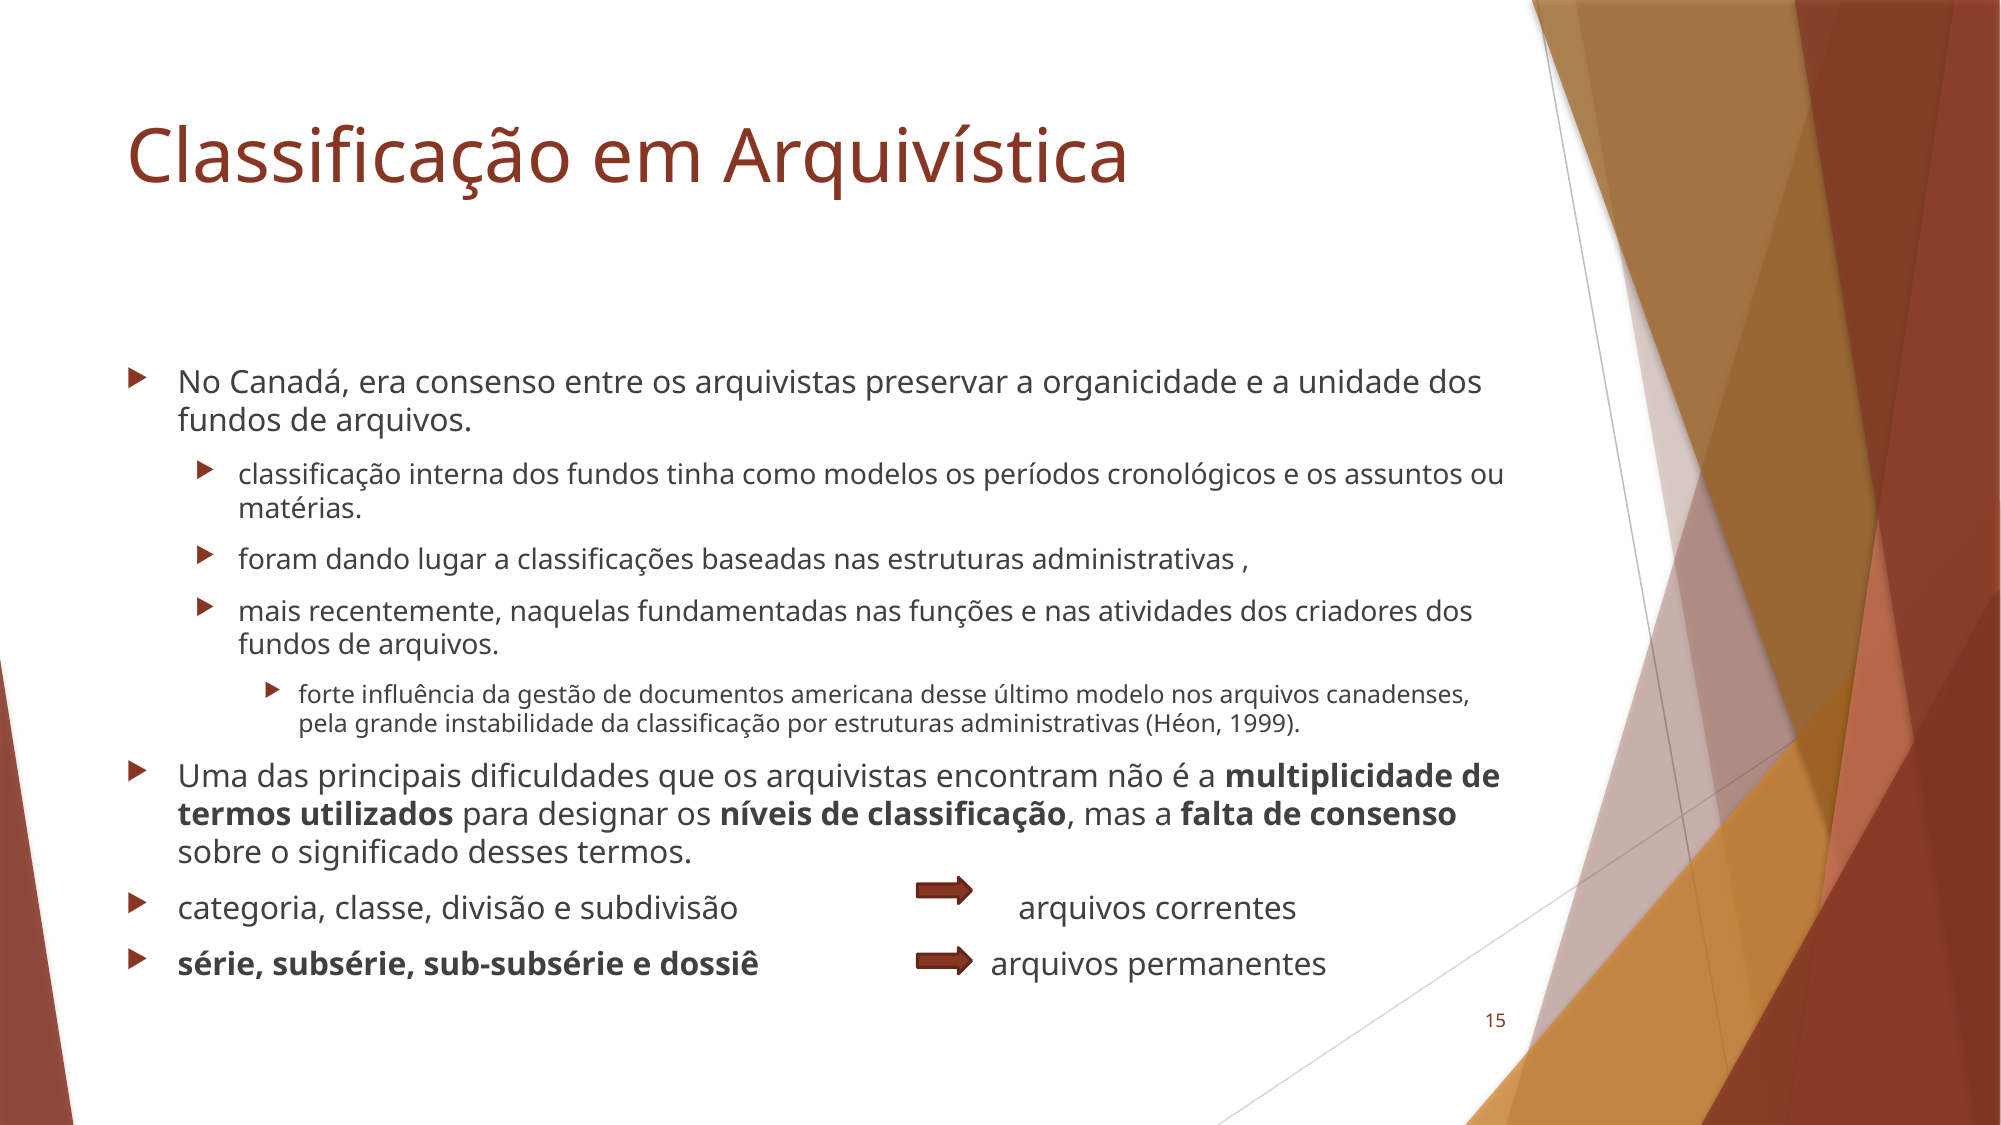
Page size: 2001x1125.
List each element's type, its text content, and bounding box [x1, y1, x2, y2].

title Classificação em Arquivística [111, 99, 1522, 317]
list No Canadá, era consenso entre os arquivistas preservar a organicidade e a unidade dos fundos de arquivos. classificação interna dos fundos tinha como modelos os períodos cronológicos e os assuntos ou matérias. foram dando lugar a classificações baseadas nas estruturas administrativas , mais recentemente, naquelas fundamentadas nas funções e nas atividades dos criadores dos fundos de arquivos. forte influência da gestão de documentos americana desse último modelo nos arquivos canadenses, pela grande instabilidade da classificação por estruturas administrativas (Héon, 1999). Uma das principais dificuldades que os arquivistas encontram não é a multiplicidade de termos utilizados para designar os níveis de classificação, mas a falta de consenso sobre o significado desses termos. categoria, classe, divisão e subdivisão arquivos correntes série, subsérie, sub-subsérie e dossiê arquivos permanentes [111, 354, 1522, 992]
text_box [915, 875, 973, 905]
slide_number 15 [1409, 991, 1522, 1051]
text_box [915, 946, 973, 976]
